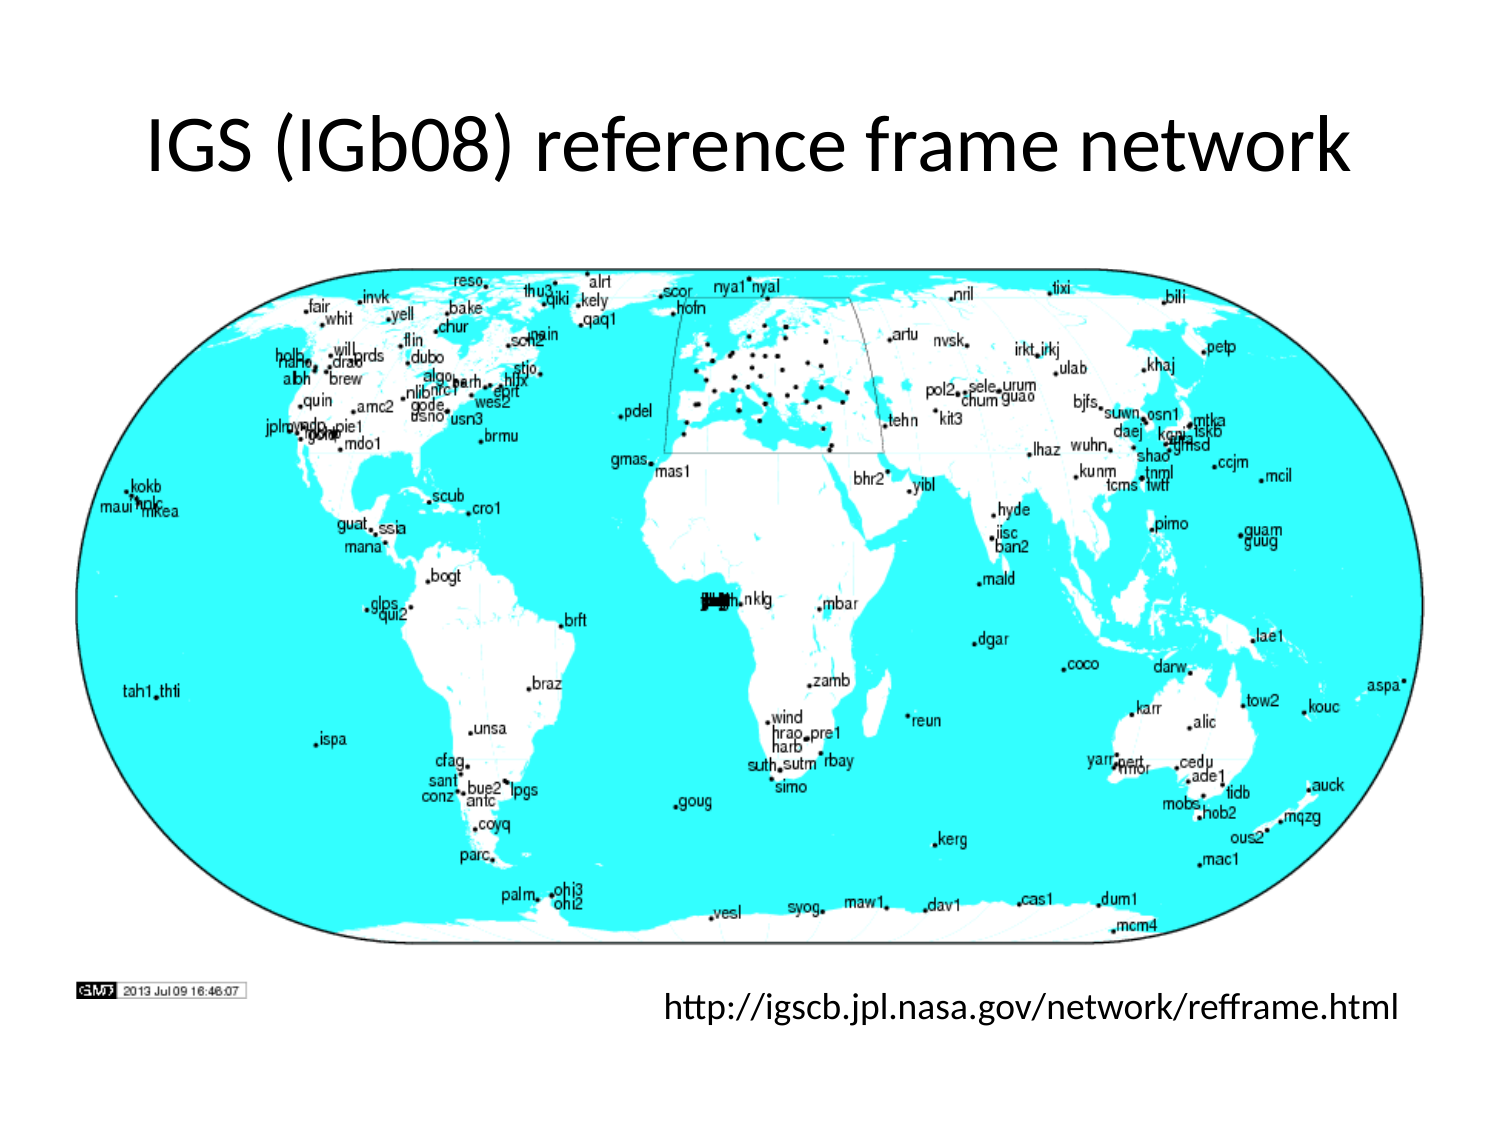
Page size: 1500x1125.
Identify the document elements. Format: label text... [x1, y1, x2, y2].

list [74, 262, 1426, 1006]
title IGS (IGb08) reference frame network [75, 45, 1425, 233]
text_box http://igscb.jpl.nasa.gov/network/refframe.html [648, 1014, 1415, 1035]
